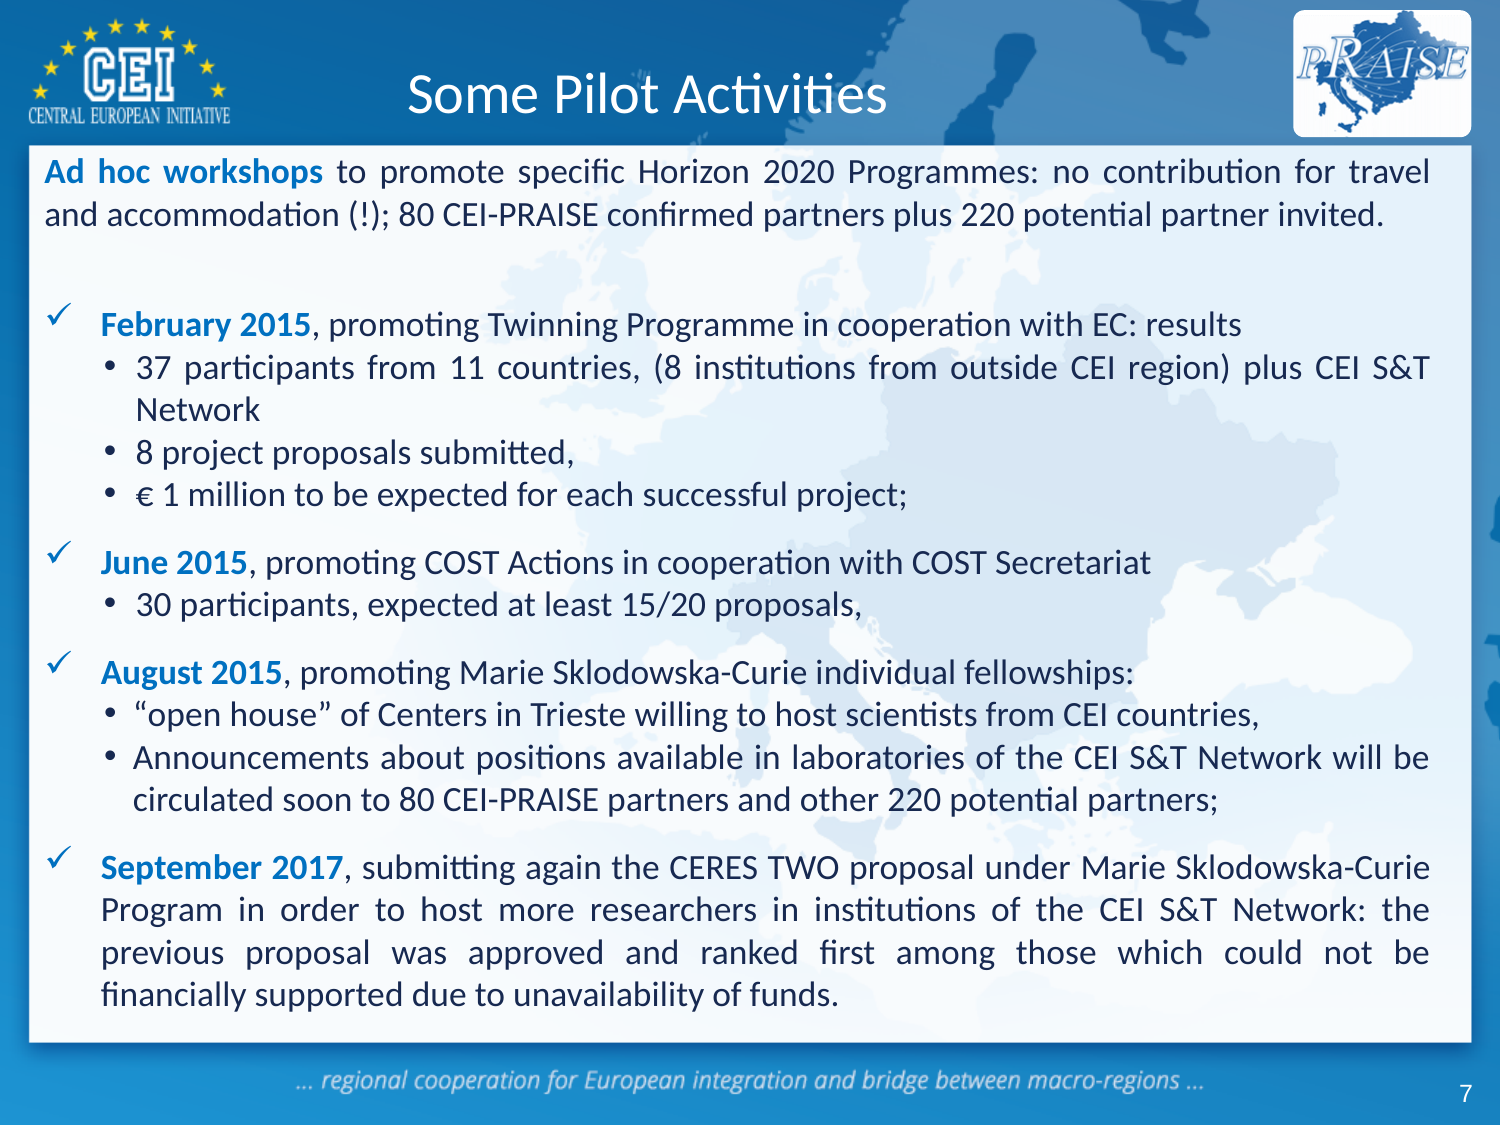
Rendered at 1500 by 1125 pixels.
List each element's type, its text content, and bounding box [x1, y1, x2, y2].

title Some Pilot Activities [241, 54, 1117, 126]
list Ad hoc workshops to promote specific Horizon 2020 Programmes: no contribution for travel and accommodation (!); 80 CEI-PRAISE confirmed partners plus 220 potential partner invited. February 2015, promoting Twinning Programme in cooperation with EC: results 37 participants from 11 countries, (8 institutions from outside CEI region) plus CEI S&T Network 8 project proposals submitted, € 1 million to be expected for each successful project; June 2015, promoting COST Actions in cooperation with COST Secretariat 30 participants, expected at least 15/20 proposals, August 2015, promoting Marie Sklodowska-Curie individual fellowships: “open house” of Centers in Trieste willing to host scientists from CEI countries, Announcements about positions available in laboratories of the CEI S&T Network will be circulated soon to 80 CEI-PRAISE partners and other 220 potential partners; September 2017, submitting again the CERES TWO proposal under Marie Sklodowska-Curie Program in order to host more researchers in institutions of the CEI S&T Network: the previous proposal was approved and ranked first among those which could not be financially supported due to unavailability of funds. [29, 219, 1447, 1035]
slide_number 7 [1068, 1070, 1489, 1125]
picture [0, 0, 1500, 1125]
